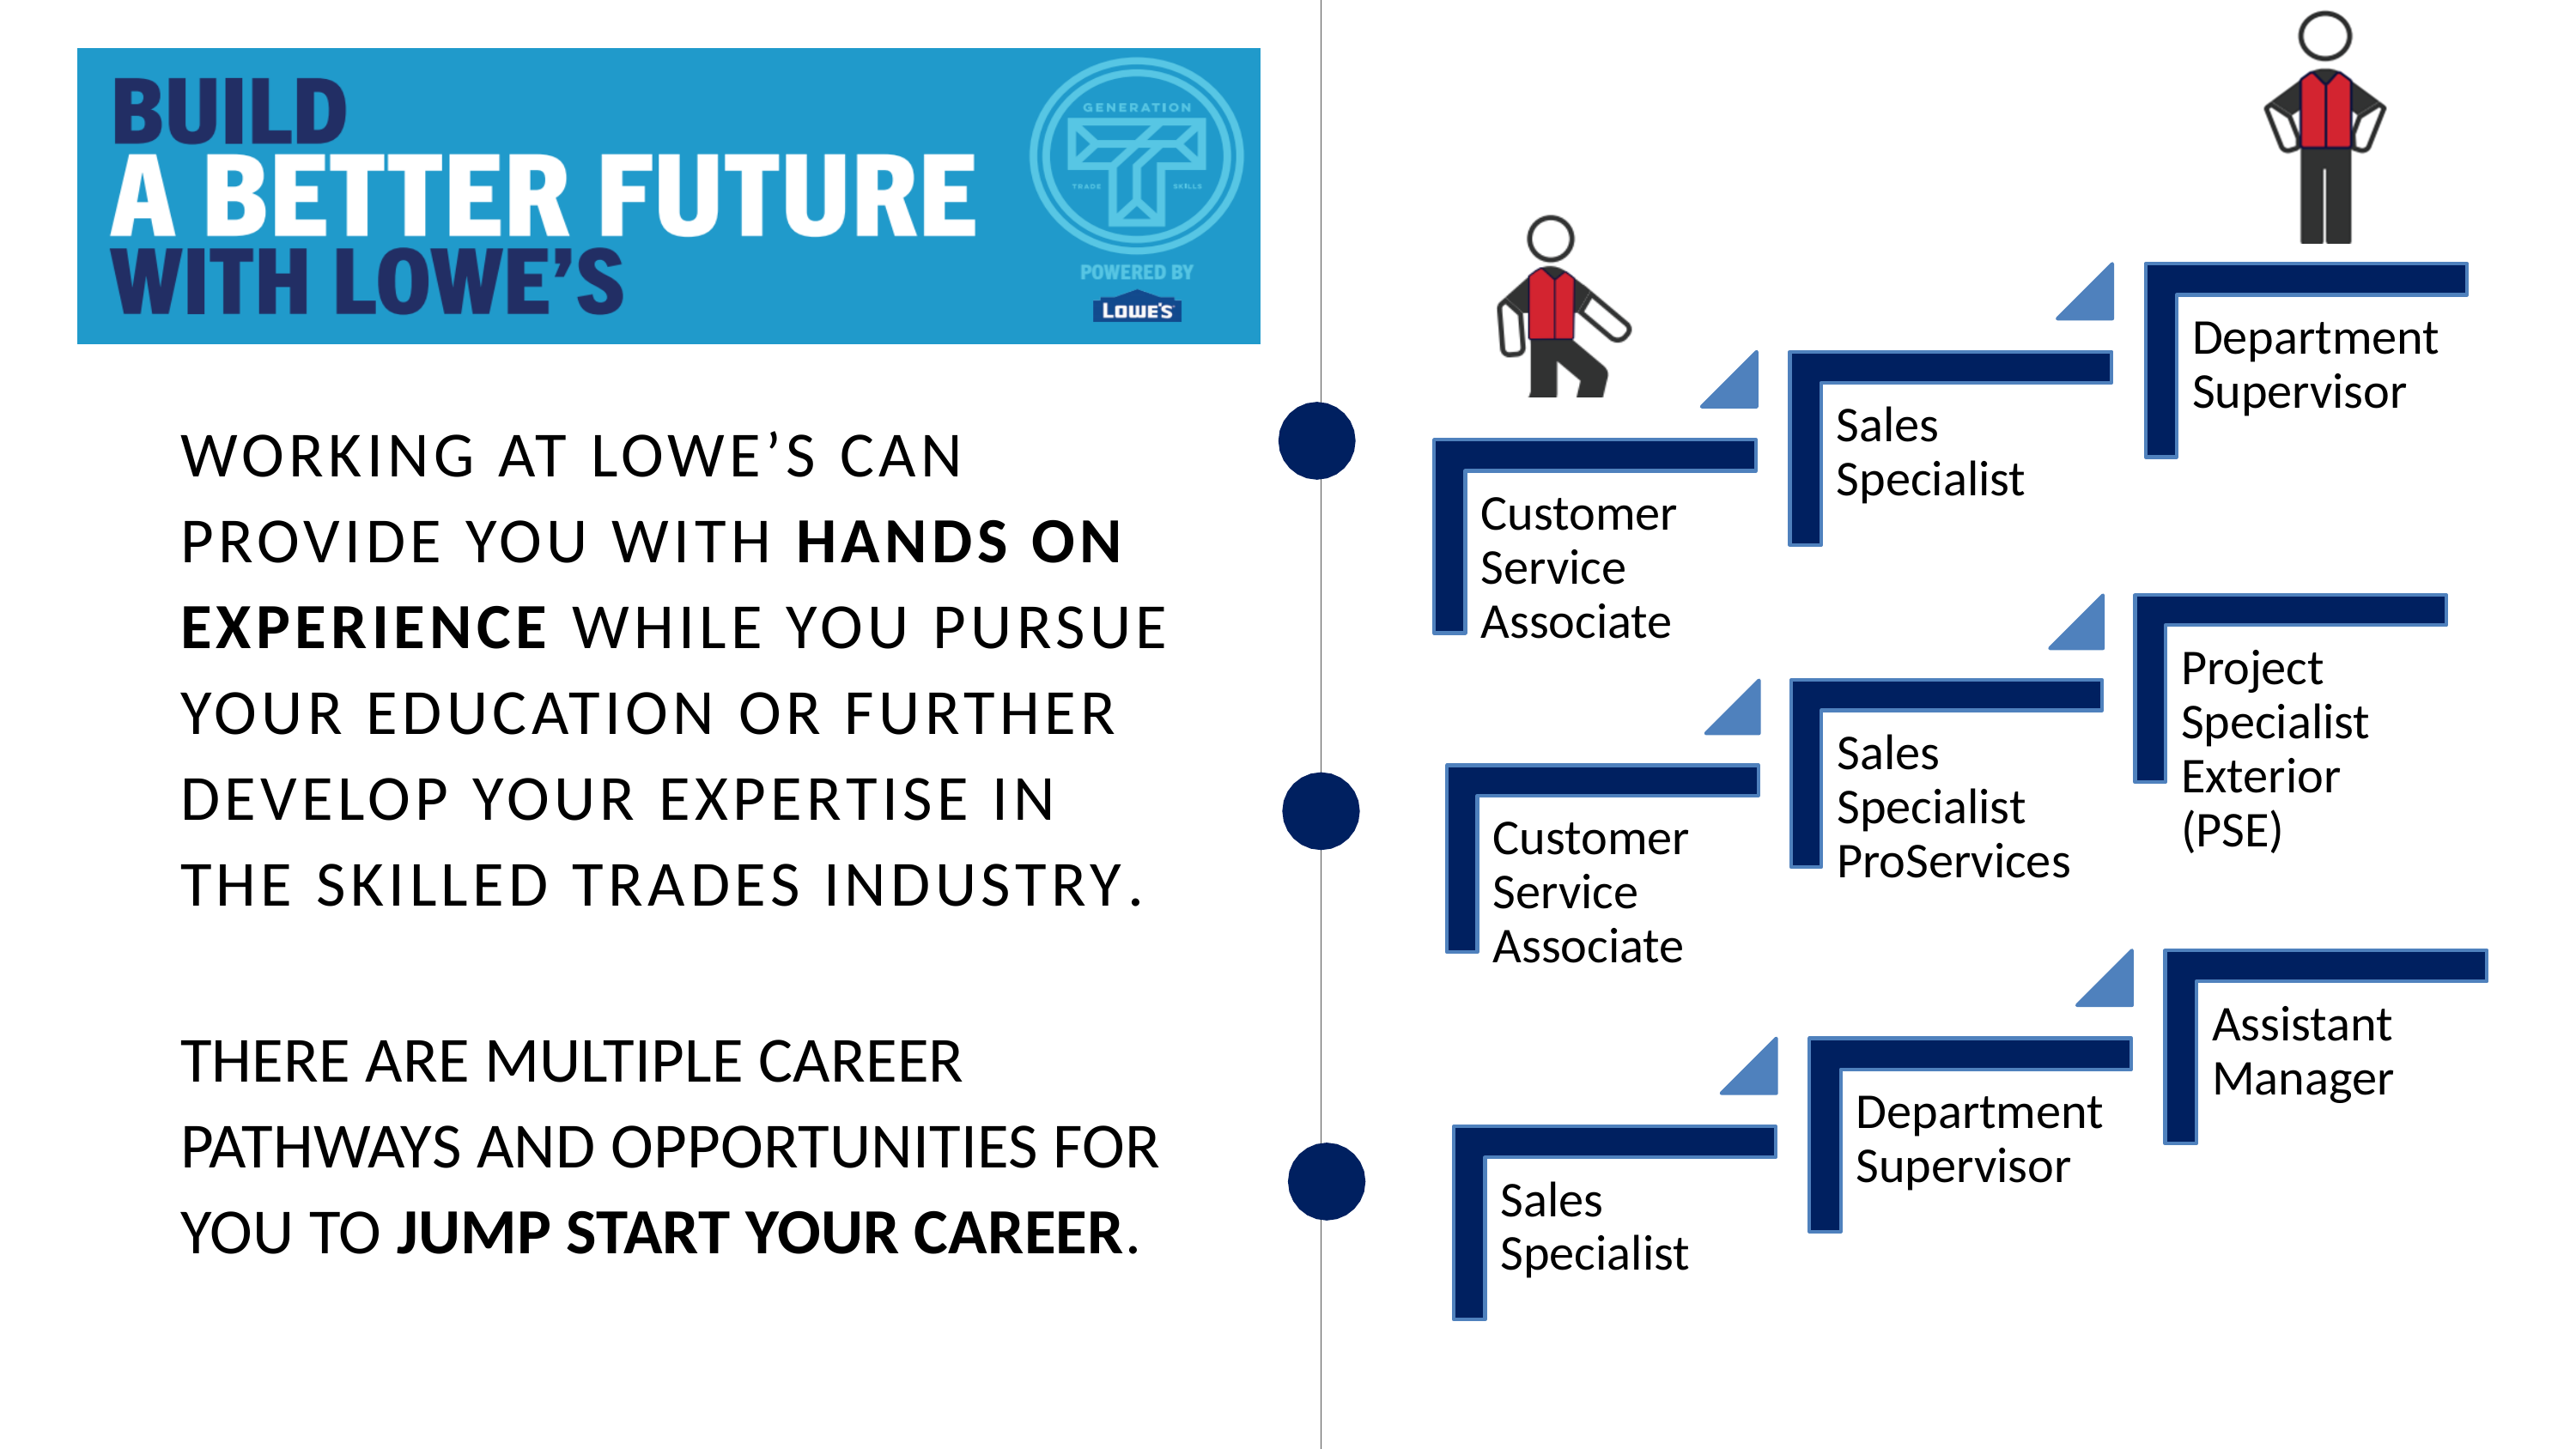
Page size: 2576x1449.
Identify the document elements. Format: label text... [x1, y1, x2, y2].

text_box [1453, 858, 2488, 1449]
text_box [1446, 590, 2448, 1047]
text_box [1287, 1143, 1366, 1221]
text_box WORKING AT LOWE’S CAN PROVIDE YOU WITH HANDS ON EXPERIENCE WHILE YOU PURSUE YOUR EDUCATION OR FURTHER DEVELOP YOUR EXPERTISE IN THE SKILLED TRADES INDUSTRY. THERE ARE MULTIPLE CAREER PATHWAYS AND OPPORTUNITIES FOR YOU TO JUMP START YOUR CAREER. [177, 402, 1189, 1344]
picture [1450, 171, 1691, 397]
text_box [1433, 171, 2469, 820]
picture [77, 48, 1261, 344]
text_box [1282, 772, 1360, 851]
picture [2232, 0, 2412, 245]
text_box [1278, 402, 1356, 480]
